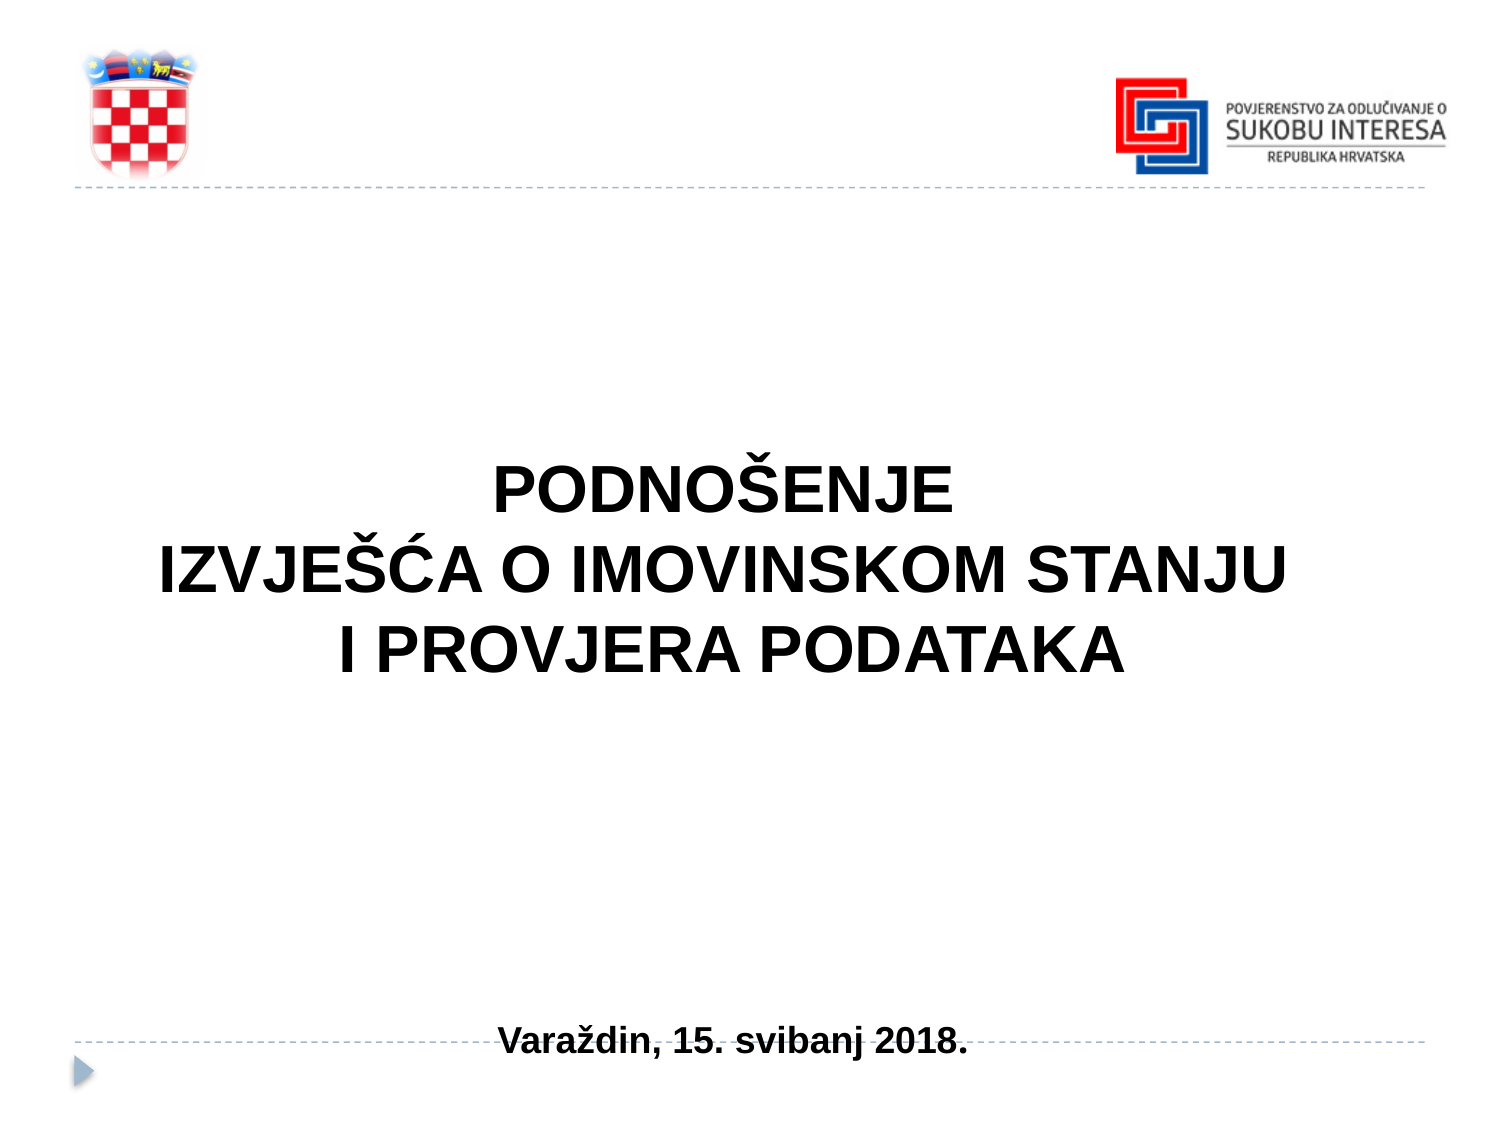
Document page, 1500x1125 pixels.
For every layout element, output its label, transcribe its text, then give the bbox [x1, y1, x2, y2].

text_box PODNOŠENJE IZVJEŠĆA O IMOVINSKOM STANJU I PROVJERA PODATAKA Varaždin, 15. svibanj 2018. [76, 278, 1390, 1124]
title [149, 30, 1500, 194]
picture [1115, 66, 1451, 185]
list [75, 42, 208, 185]
